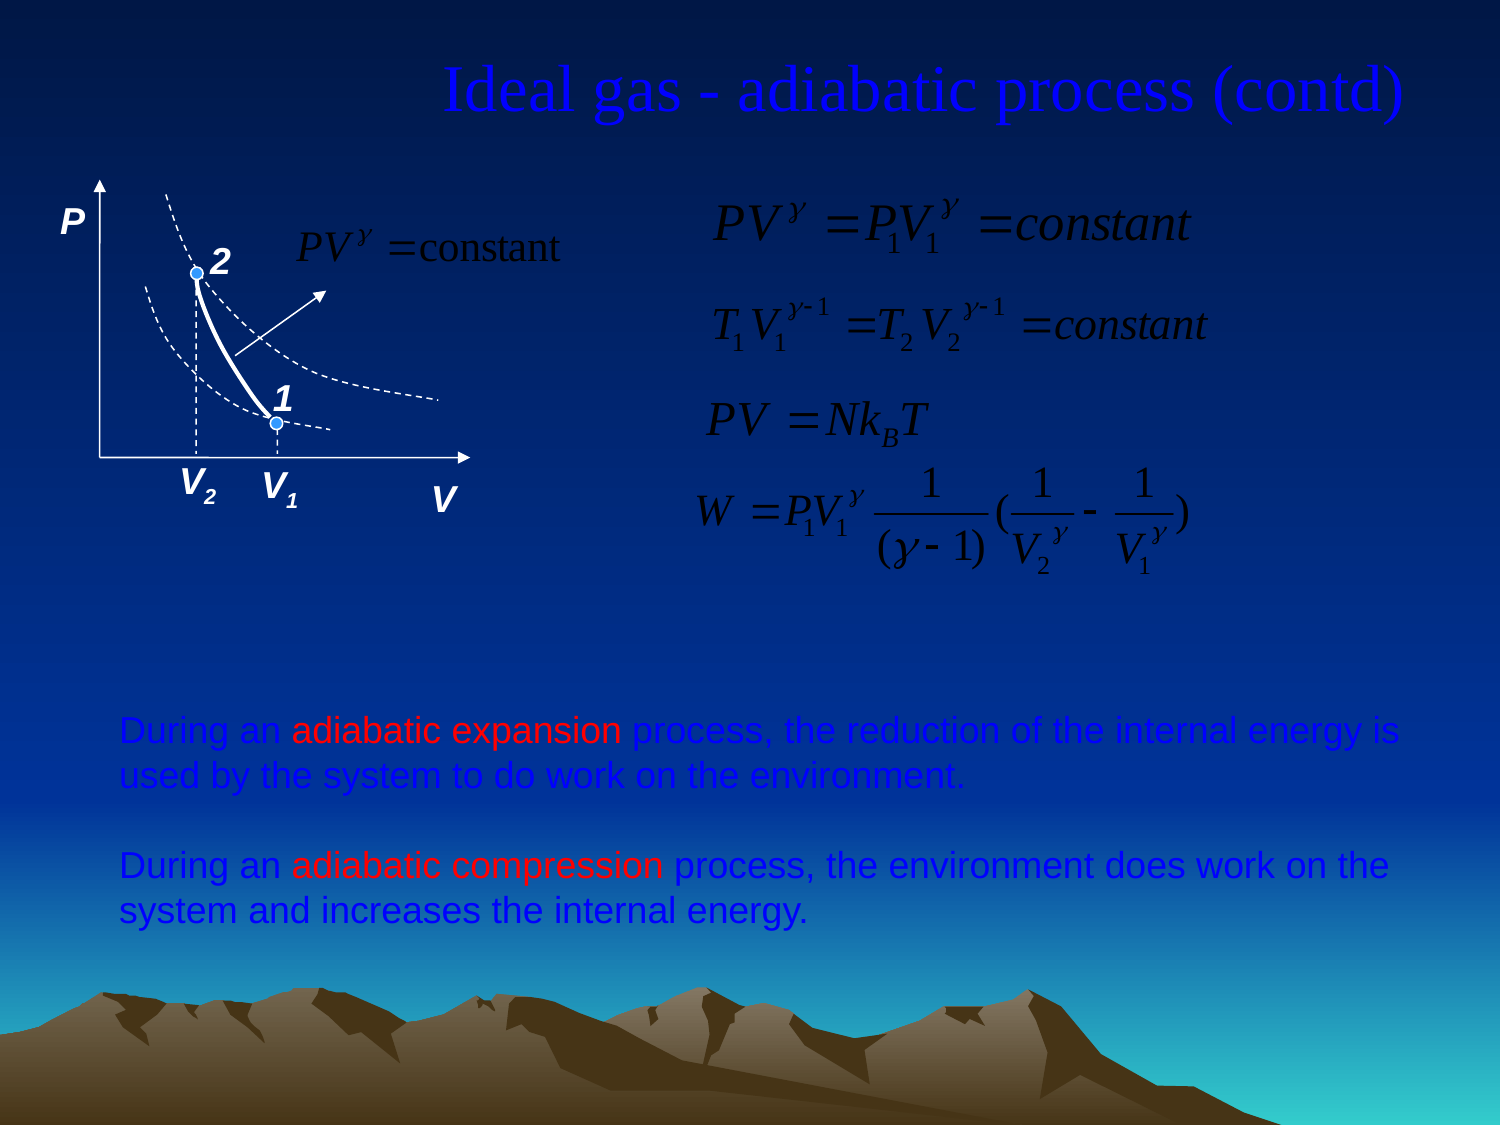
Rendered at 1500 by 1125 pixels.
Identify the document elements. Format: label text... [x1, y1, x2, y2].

text_box [235, 290, 327, 356]
text_box P [45, 190, 101, 250]
text_box [261, 303, 439, 401]
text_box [697, 386, 942, 453]
text_box Ideal gas - adiabatic process (contd) [427, 37, 1422, 133]
text_box During an adiabatic expansion process, the reduction of the internal energy is used by the system to do work on the environment. During an adiabatic compression process, the environment does work on the system and increases the internal energy. [104, 699, 1444, 939]
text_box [693, 285, 1222, 359]
text_box 2 [195, 229, 246, 290]
text_box [190, 267, 204, 280]
text_box [197, 276, 271, 418]
text_box [314, 451, 471, 464]
text_box V1 [246, 453, 314, 520]
text_box [94, 179, 106, 193]
text_box [309, 413, 331, 430]
text_box [211, 254, 309, 338]
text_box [704, 179, 1205, 263]
text_box V [416, 467, 471, 528]
text_box [165, 194, 212, 267]
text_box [691, 454, 1200, 586]
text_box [288, 213, 575, 273]
text_box V2 [164, 449, 232, 516]
text_box [145, 286, 258, 415]
text_box 1 [258, 366, 309, 427]
